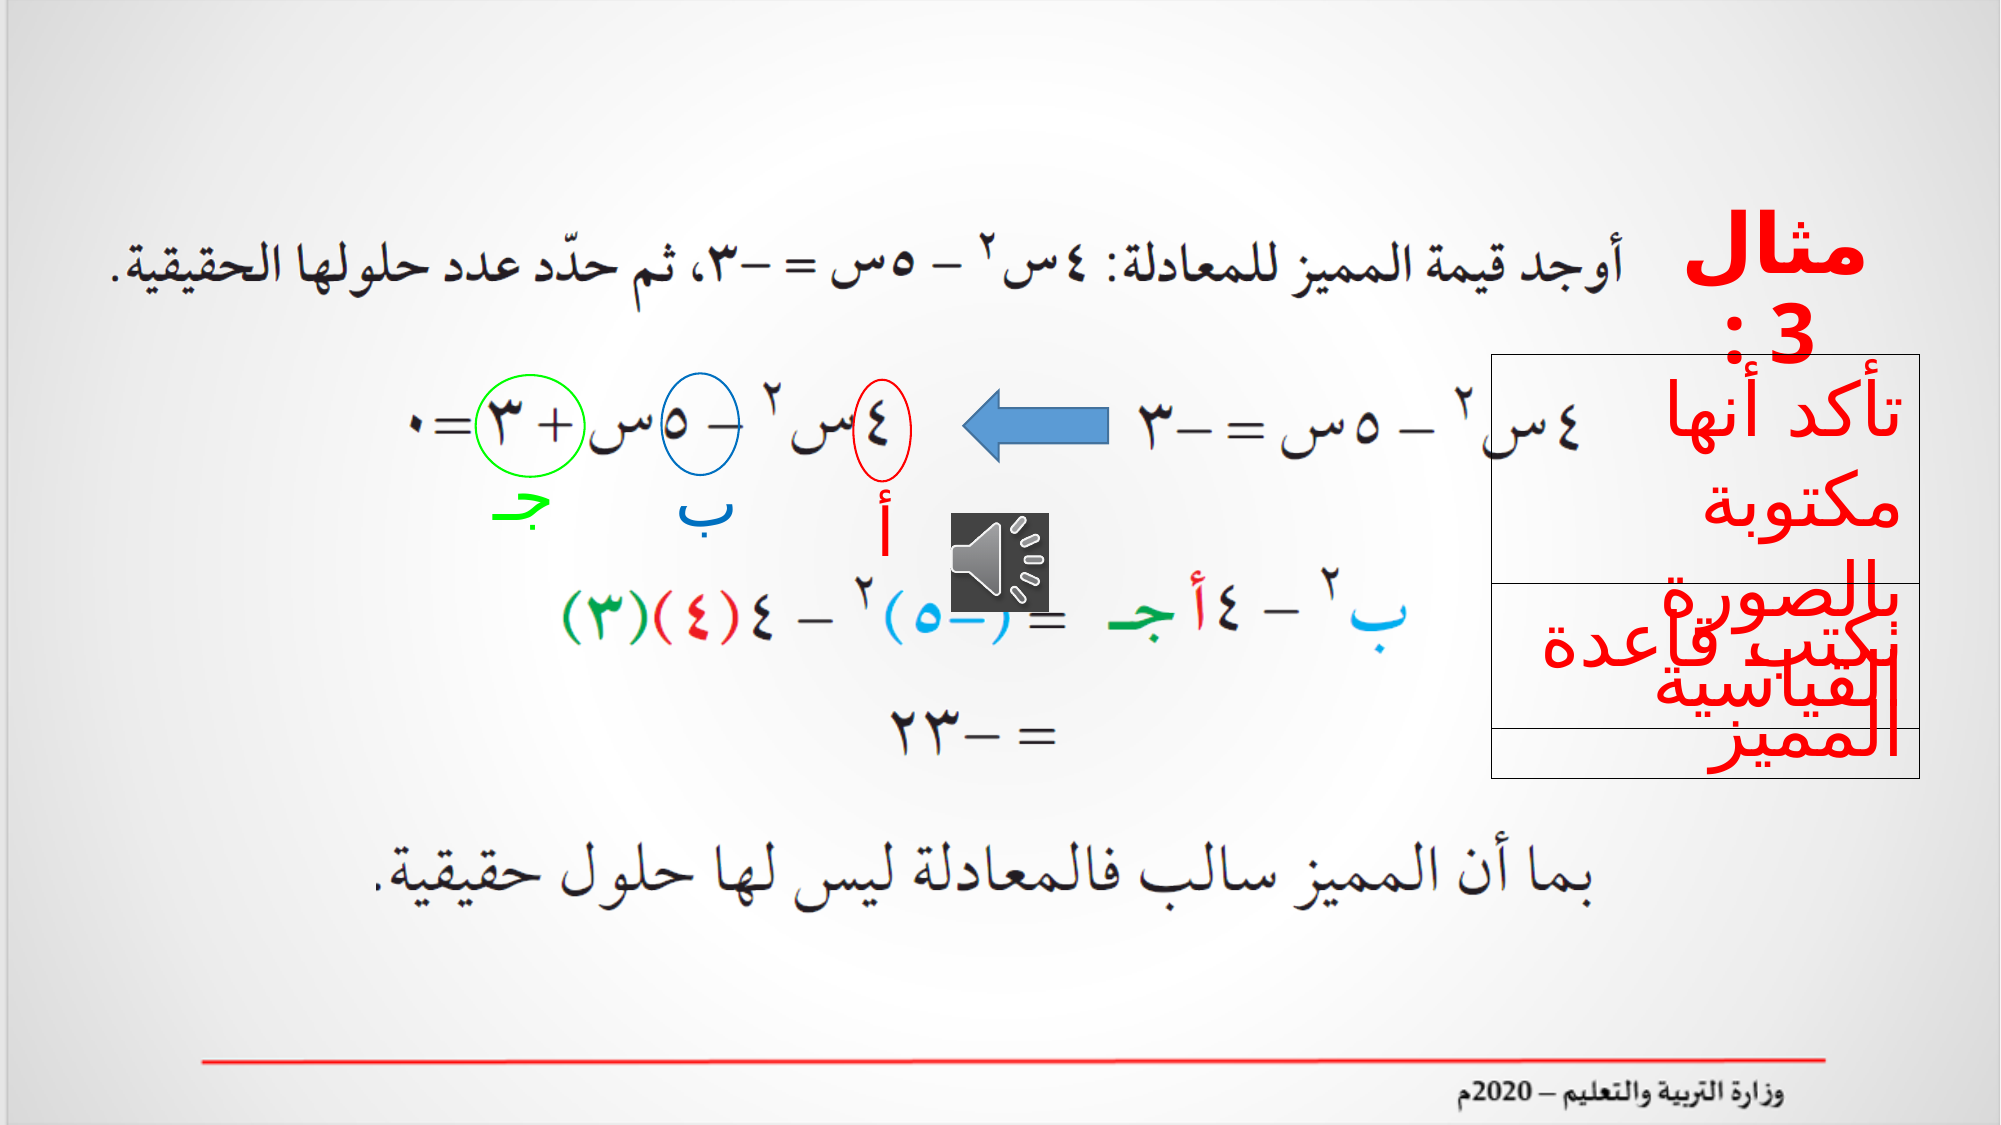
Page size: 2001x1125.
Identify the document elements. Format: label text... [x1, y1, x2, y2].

text_box مثال3 : [1651, 194, 1900, 335]
text_box نكتب قاعدة المميز [1491, 583, 1920, 779]
text_box [961, 388, 1110, 464]
text_box أ [861, 482, 936, 542]
text_box تأكد أنها مكتوبة بالصورة القياسية [1491, 354, 1920, 583]
text_box [864, 472, 901, 482]
picture [0, 0, 2001, 1125]
text_box ب [660, 472, 734, 542]
text_box جـ [479, 472, 574, 542]
